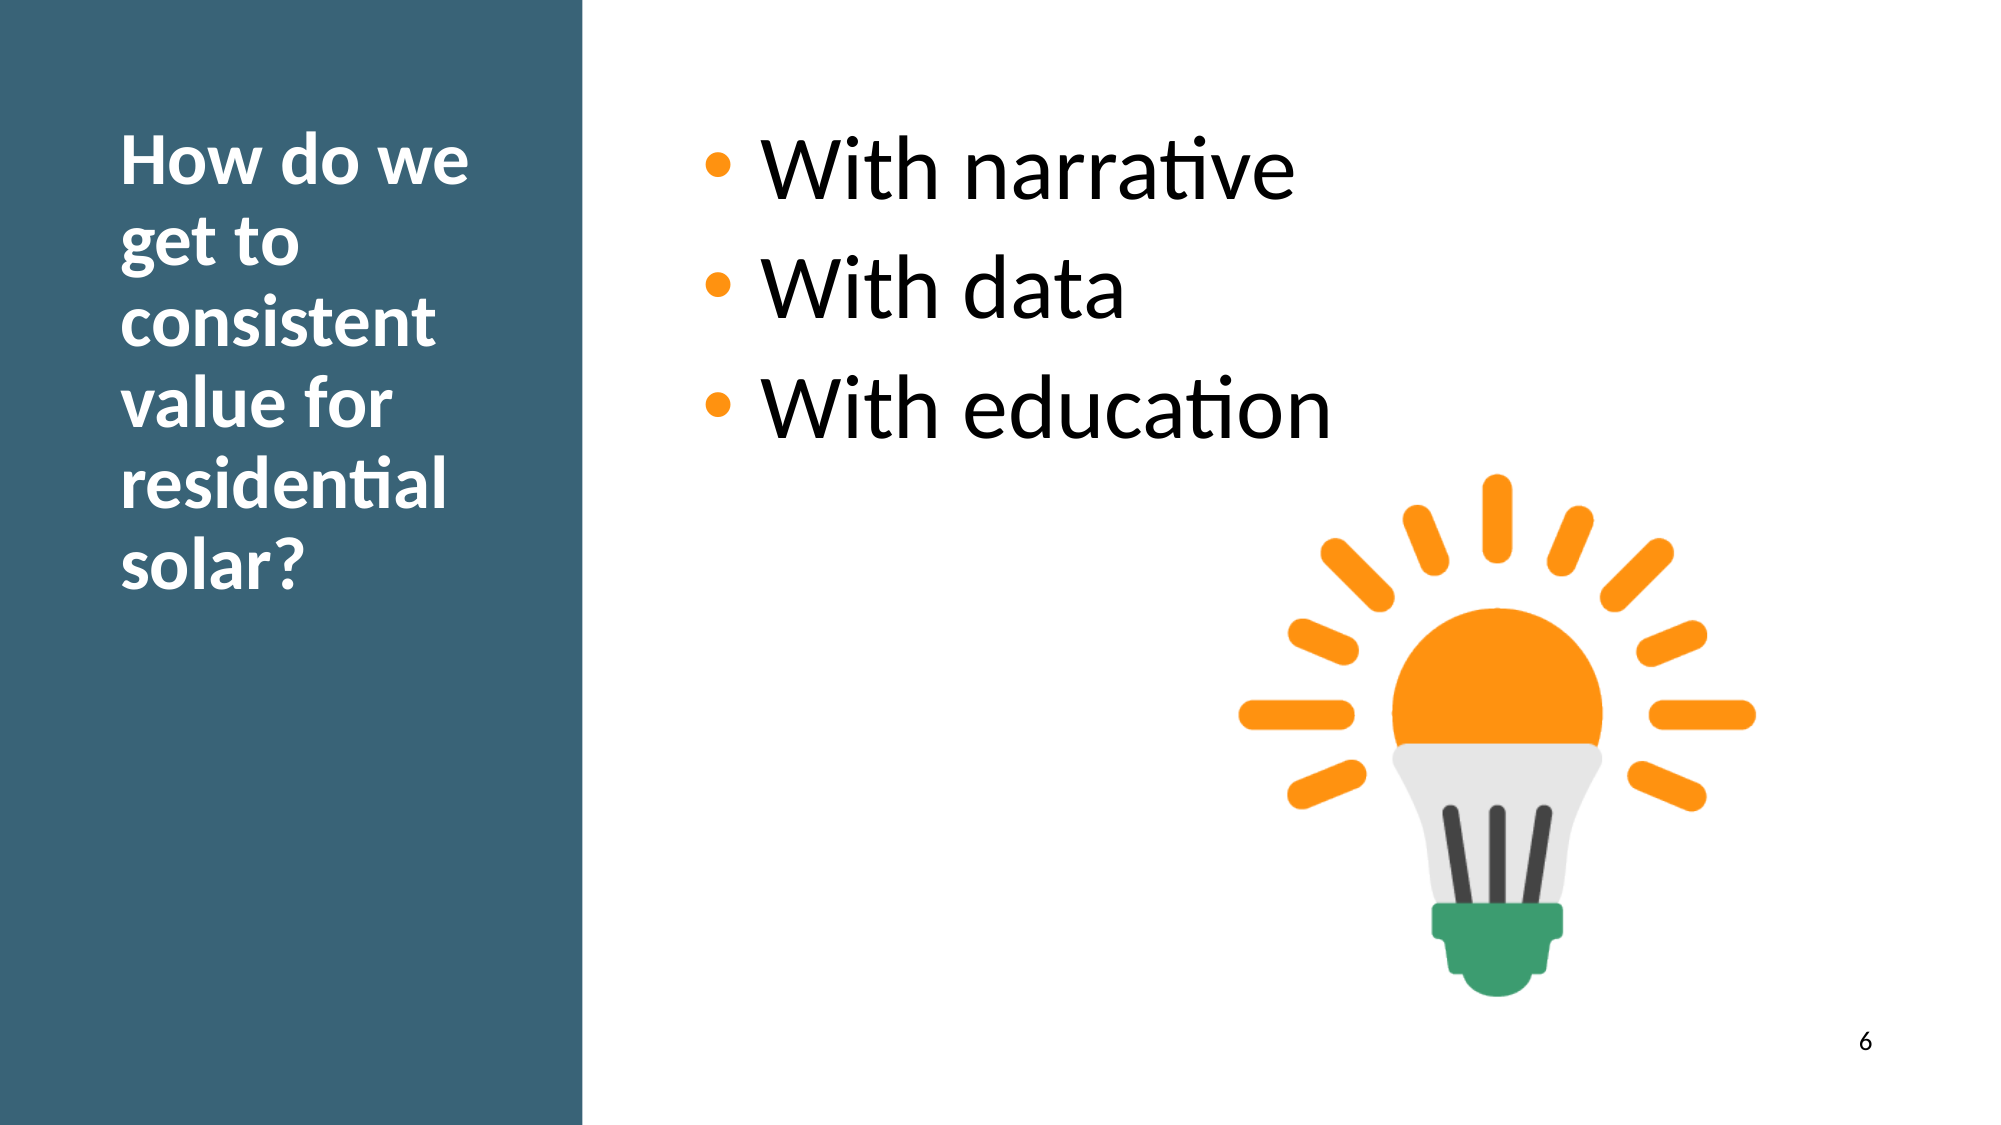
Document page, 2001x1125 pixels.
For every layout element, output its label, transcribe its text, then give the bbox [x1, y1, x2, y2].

list With narrative With data With education [582, 0, 2000, 1018]
picture [1192, 461, 1829, 1023]
title How do we get to consistent value for residential solar? [0, 0, 583, 1023]
